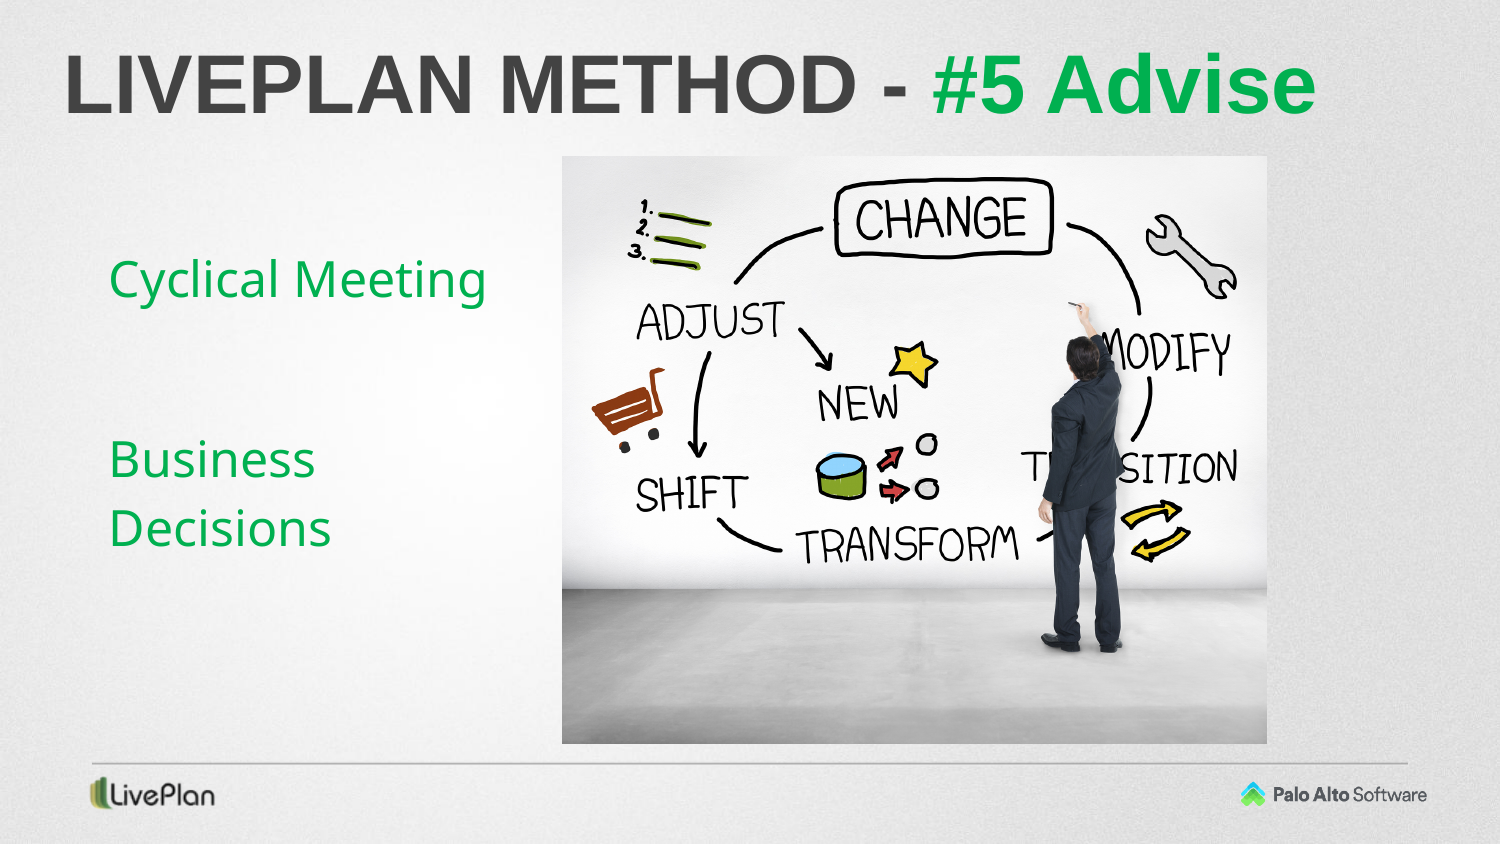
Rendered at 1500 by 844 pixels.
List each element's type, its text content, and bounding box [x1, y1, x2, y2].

picture [0, 0, 1500, 844]
text_box LIVEPLAN METHOD - #5 Advise [48, 28, 1472, 207]
text_box Cyclical Meeting Business Decisions [93, 223, 525, 648]
